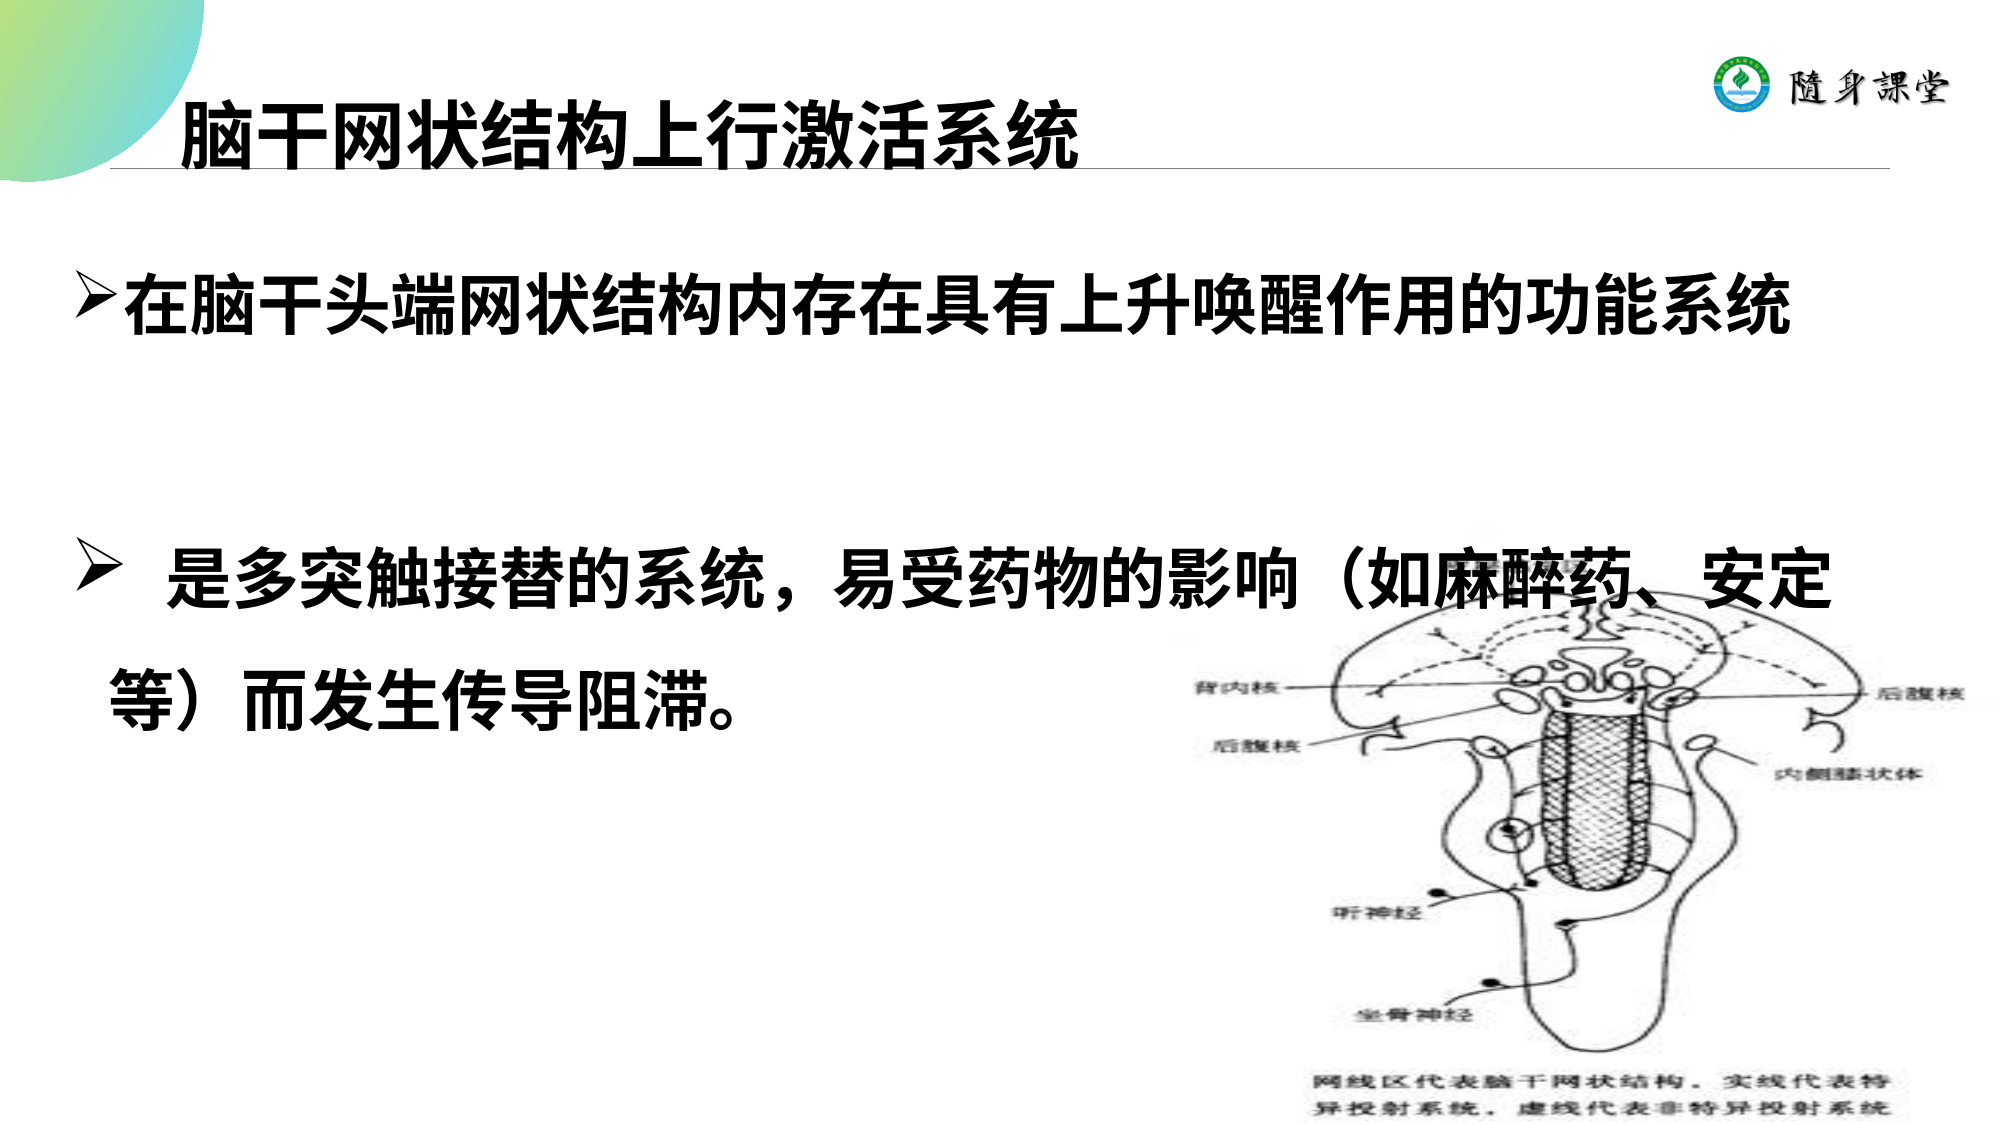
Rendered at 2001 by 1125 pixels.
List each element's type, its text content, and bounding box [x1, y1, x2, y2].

picture [1167, 526, 2000, 1125]
picture [1713, 45, 1954, 124]
text_box 脑干网状结构上行激活系统 [165, 35, 1234, 186]
list 在脑干头端网状结构内存在具有上升唤醒作用的功能系统 是多突触接替的系统，易受药物的影响（如麻醉药、安定等）而发生传导阻滞。 [55, 215, 1862, 958]
